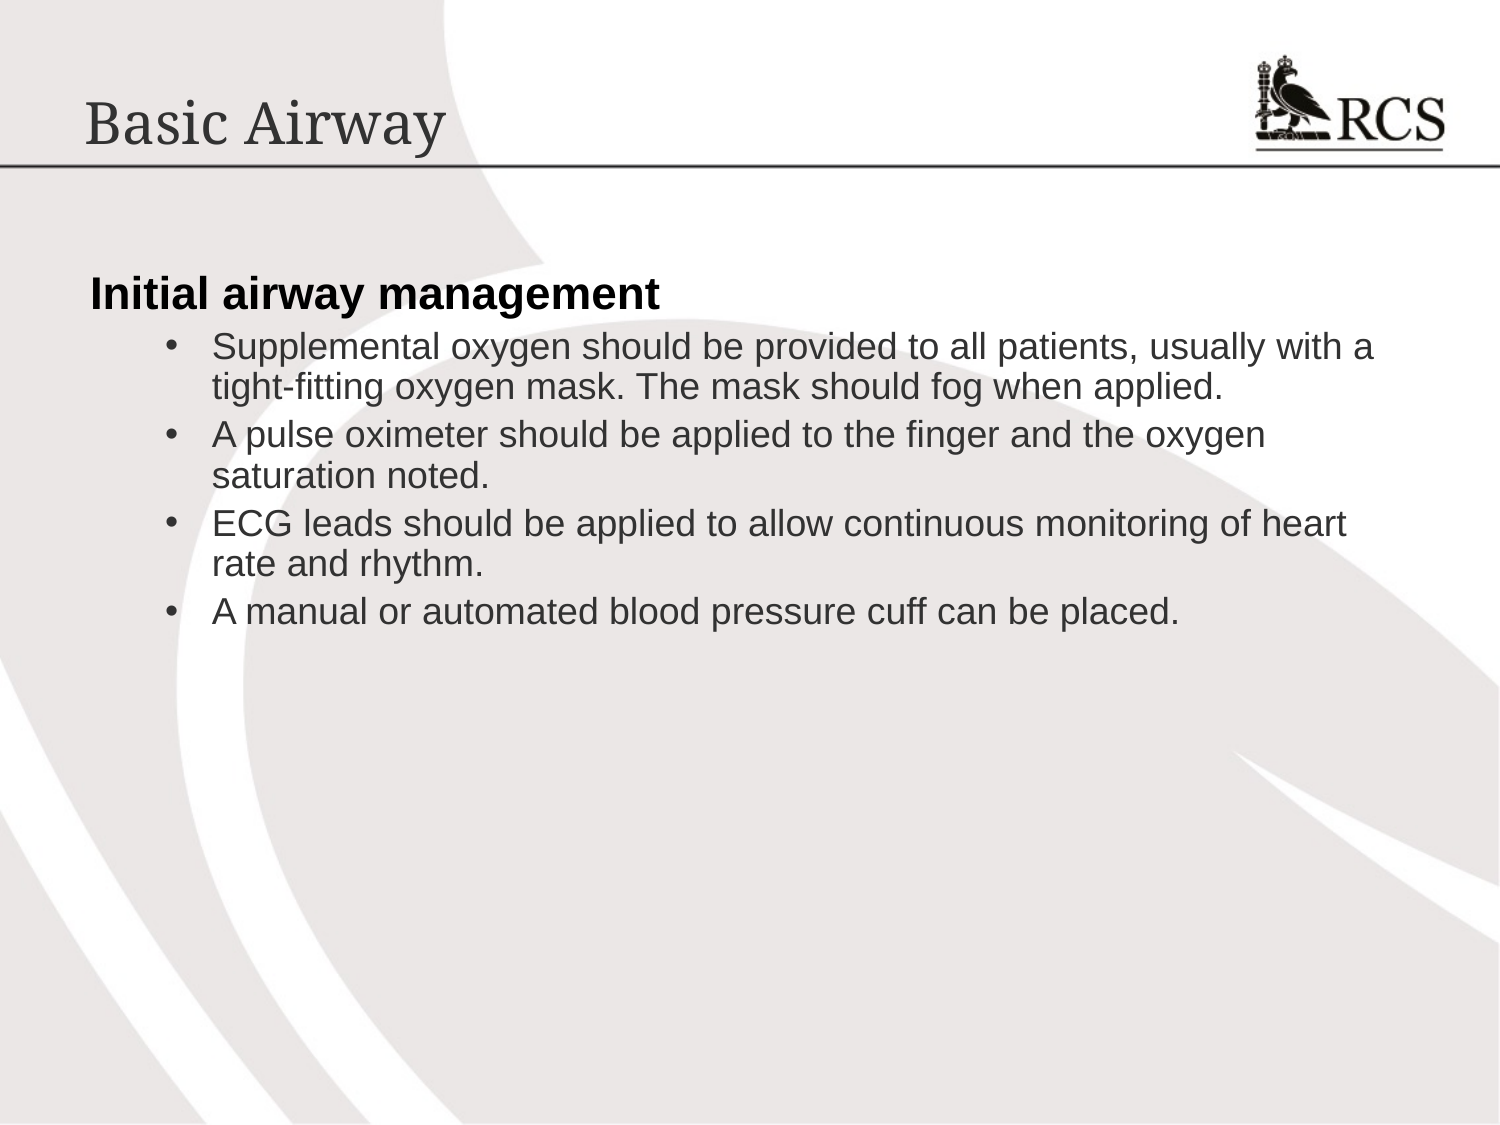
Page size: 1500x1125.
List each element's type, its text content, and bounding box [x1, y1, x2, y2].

title Basic Airway [69, 79, 1420, 267]
picture [0, 0, 1500, 1125]
list Initial airway management Supplemental oxygen should be provided to all patients, usually with a tight-fitting oxygen mask. The mask should fog when applied. A pulse oximeter should be applied to the finger and the oxygen saturation noted. ECG leads should be applied to allow continuous monitoring of heart rate and rhythm. A manual or automated blood pressure cuff can be placed. [75, 262, 1425, 1005]
